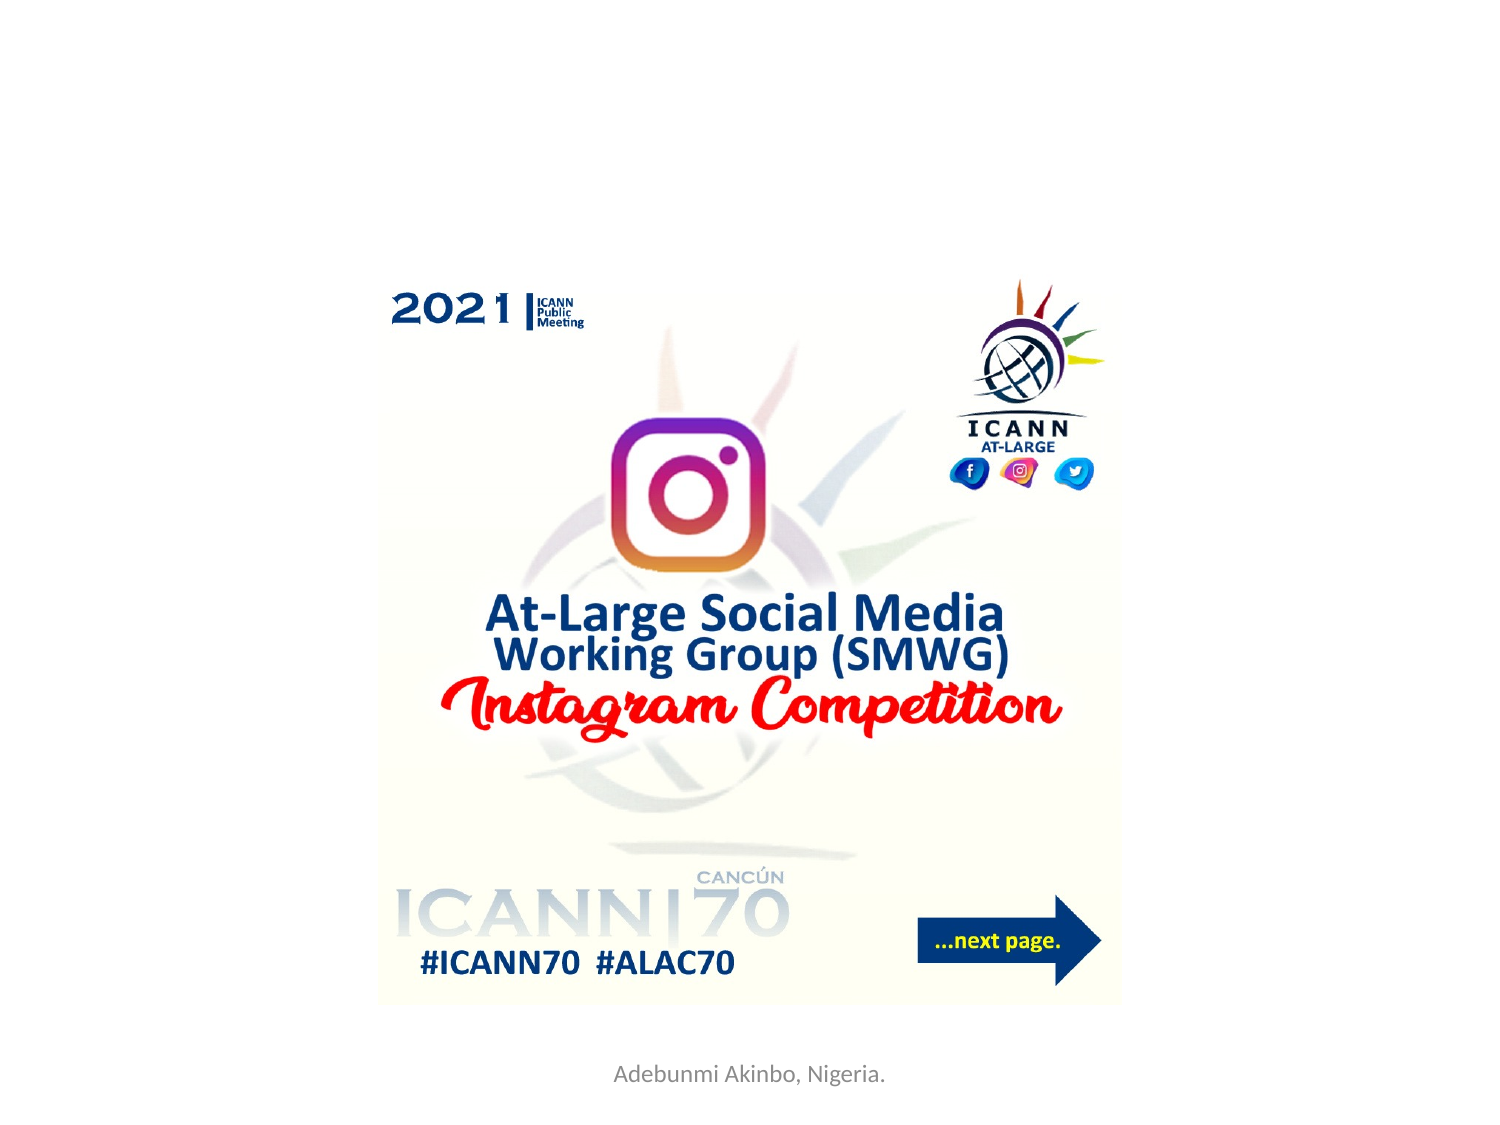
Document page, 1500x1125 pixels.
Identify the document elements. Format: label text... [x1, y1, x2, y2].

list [378, 262, 1122, 1006]
footer Adebunmi Akinbo, Nigeria. [512, 1042, 988, 1103]
